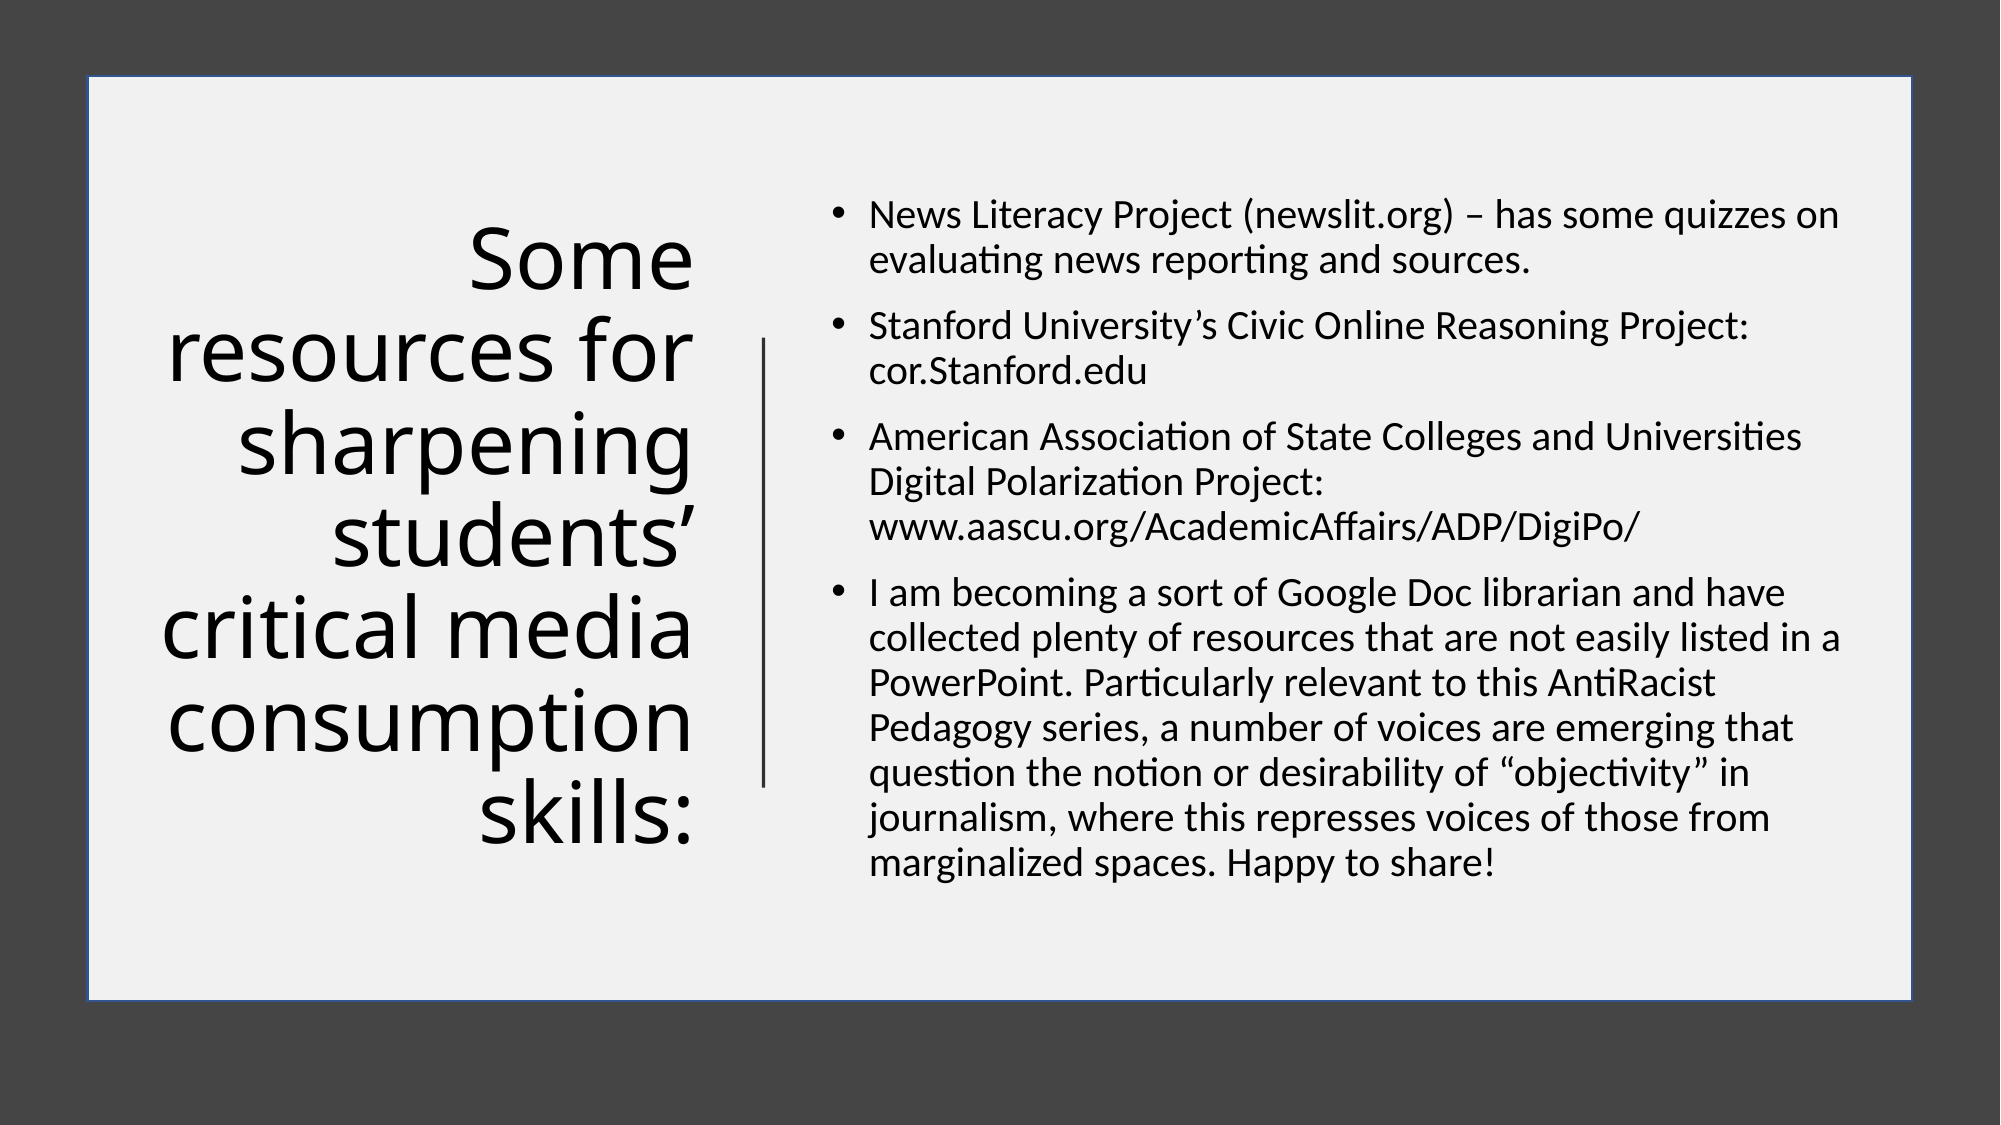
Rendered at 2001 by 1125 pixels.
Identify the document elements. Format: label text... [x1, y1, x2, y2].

title Some resources for sharpening students’ critical media consumption skills: [137, 146, 711, 932]
text_box [86, 75, 1913, 1002]
text_box [0, 0, 2000, 1125]
list News Literacy Project (newslit.org) – has some quizzes on evaluating news reporting and sources. Stanford University’s Civic Online Reasoning Project: cor.Stanford.edu American Association of State Colleges and Universities Digital Polarization Project: www.aascu.org/AcademicAffairs/ADP/DigiPo/ I am becoming a sort of Google Doc librarian and have collected plenty of resources that are not easily listed in a PowerPoint. Particularly relevant to this AntiRacist Pedagogy series, a number of voices are emerging that question the notion or desirability of “objectivity” in journalism, where this represses voices of those from marginalized spaces. Happy to share! [816, 146, 1863, 932]
